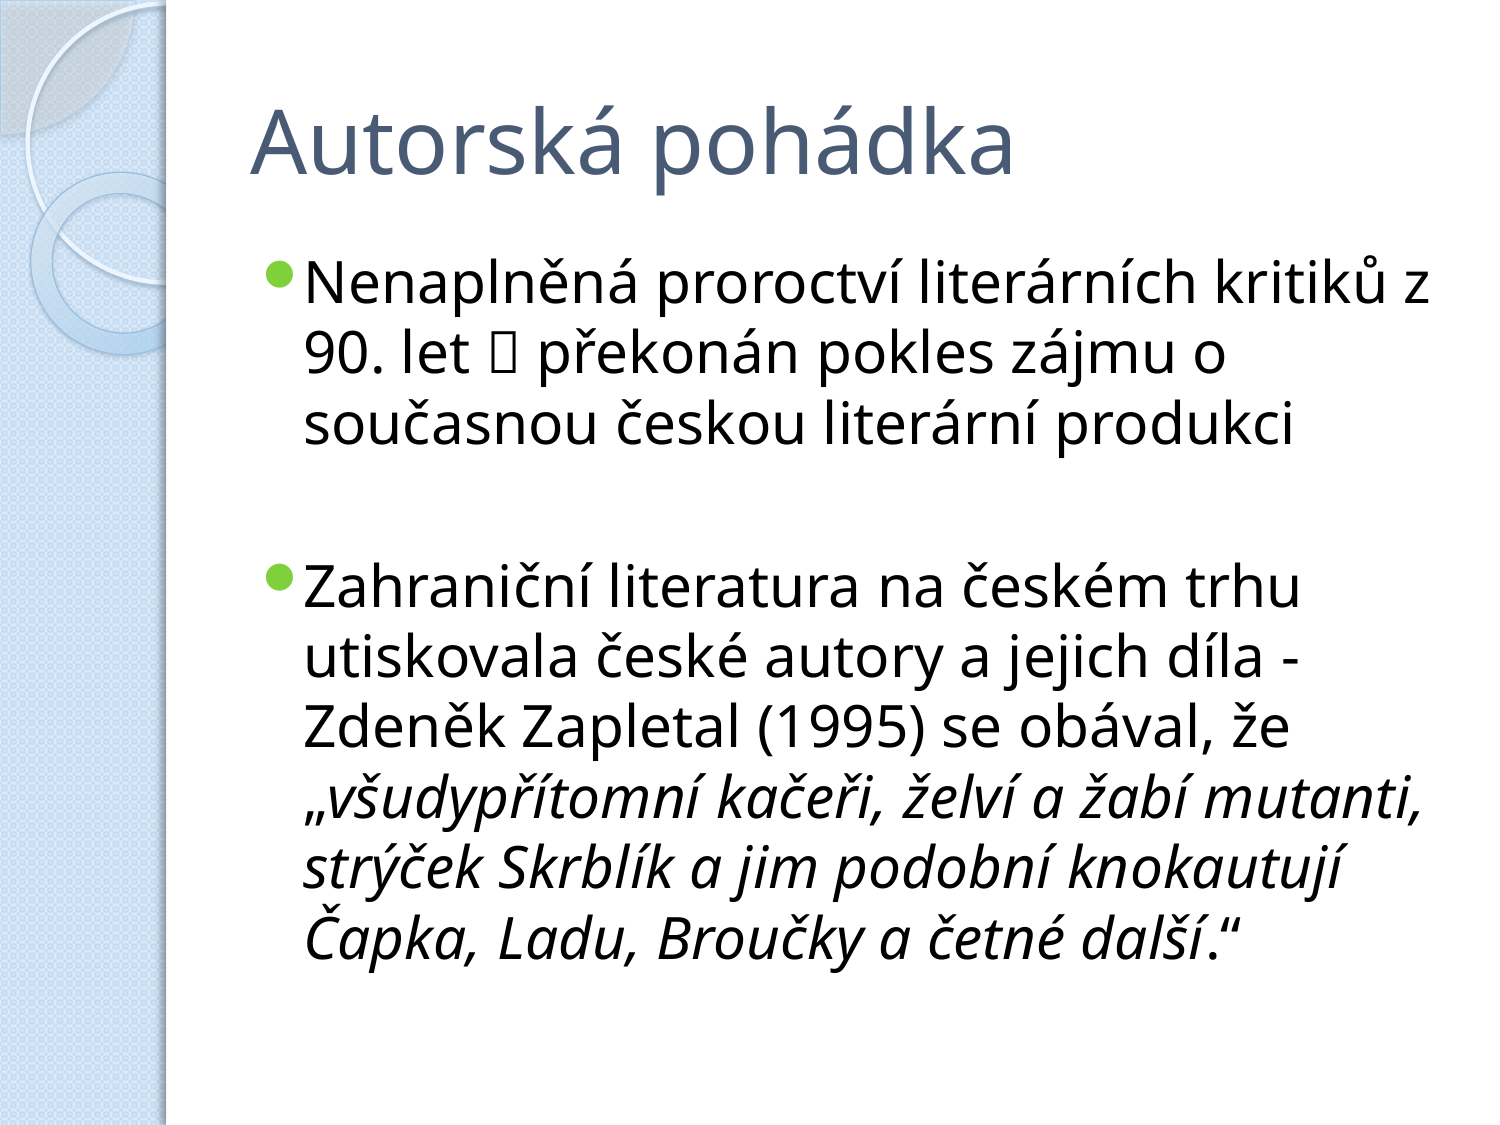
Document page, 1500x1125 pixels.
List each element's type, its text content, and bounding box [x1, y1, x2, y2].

list Nenaplněná proroctví literárních kritiků z 90. let  překonán pokles zájmu o současnou českou literární produkci Zahraniční literatura na českém trhu utiskovala české autory a jejich díla - Zdeněk Zapletal (1995) se obával, že „všudypřítomní kačeři, želví a žabí mutanti, strýček Skrblík a jim podobní knokautují Čapka, Ladu, Broučky a četné další.“ [235, 237, 1466, 1025]
title Autorská pohádka [235, 45, 1466, 233]
